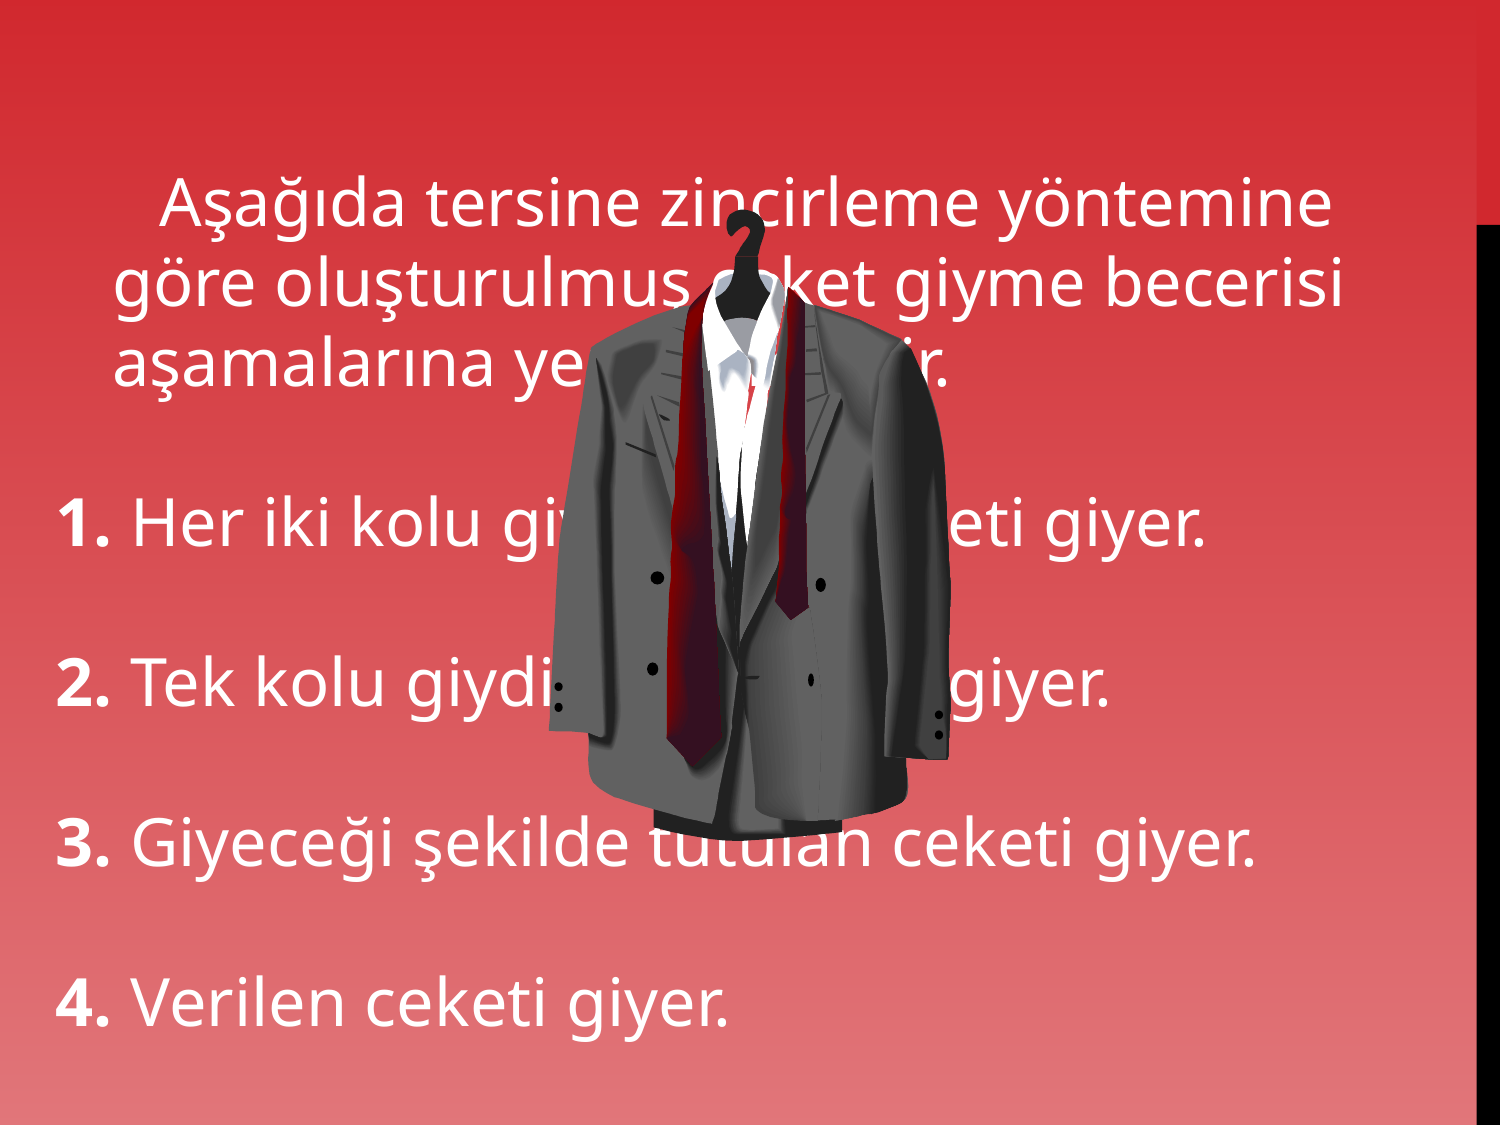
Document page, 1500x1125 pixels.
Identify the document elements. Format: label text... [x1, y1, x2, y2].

text_box Aşağıda tersine zincirleme yöntemine göre oluşturulmuş ceket giyme becerisi aşamalarına yer verilmiştir. 1. Her iki kolu giydirilmiş ceketi giyer. 2. Tek kolu giydirilmiş ceketi giyer. 3. Giyeceği şekilde tutulan ceketi giyer. 4. Verilen ceketi giyer. [41, 152, 1471, 1047]
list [548, 209, 952, 843]
